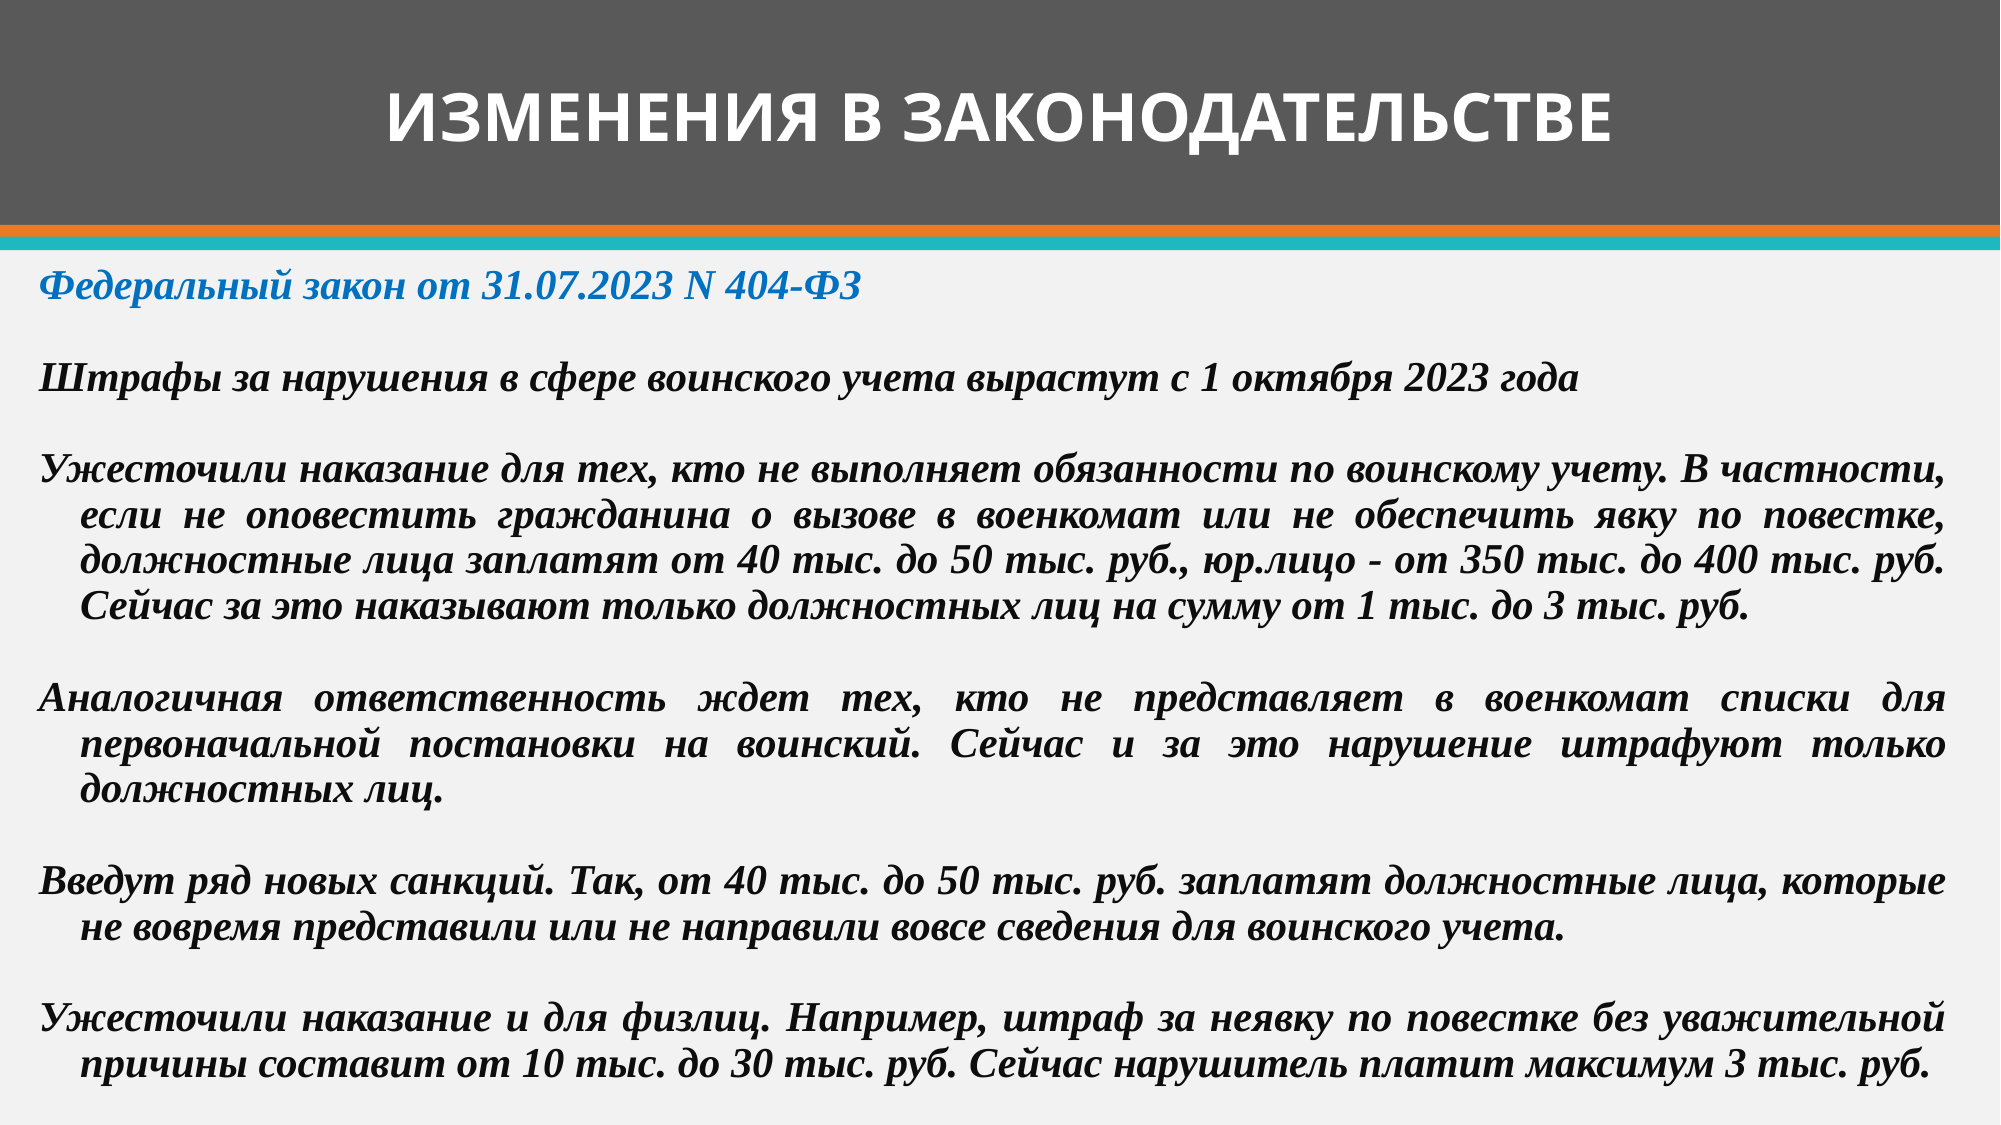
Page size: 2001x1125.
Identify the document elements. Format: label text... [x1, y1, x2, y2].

list Федеральный закон от 31.07.2023 N 404-ФЗ Штрафы за нарушения в сфере воинского учета вырастут с 1 октября 2023 года Ужесточили наказание для тех, кто не выполняет обязанности по воинскому учету. В частности, если не оповестить гражданина о вызове в военкомат или не обеспечить явку по повестке, должностные лица заплатят от 40 тыс. до 50 тыс. руб., юр.лицо - от 350 тыс. до 400 тыс. руб. Сейчас за это наказывают только должностных лиц на сумму от 1 тыс. до 3 тыс. руб. Аналогичная ответственность ждет тех, кто не представляет в военкомат списки для первоначальной постановки на воинский. Сейчас и за это нарушение штрафуют только должностных лиц. Введут ряд новых санкций. Так, от 40 тыс. до 50 тыс. руб. заплатят должностные лица, которые не вовремя представили или не направили вовсе сведения для воинского учета. Ужесточили наказание и для физлиц. Например, штраф за неявку по повестке без уважительной причины составит от 10 тыс. до 30 тыс. руб. Сейчас нарушитель платит максимум 3 тыс. руб. [23, 255, 1962, 1109]
title ИЗМЕНЕНИЯ В ЗАКОНОДАТЕЛЬСТВЕ [212, 41, 1788, 164]
